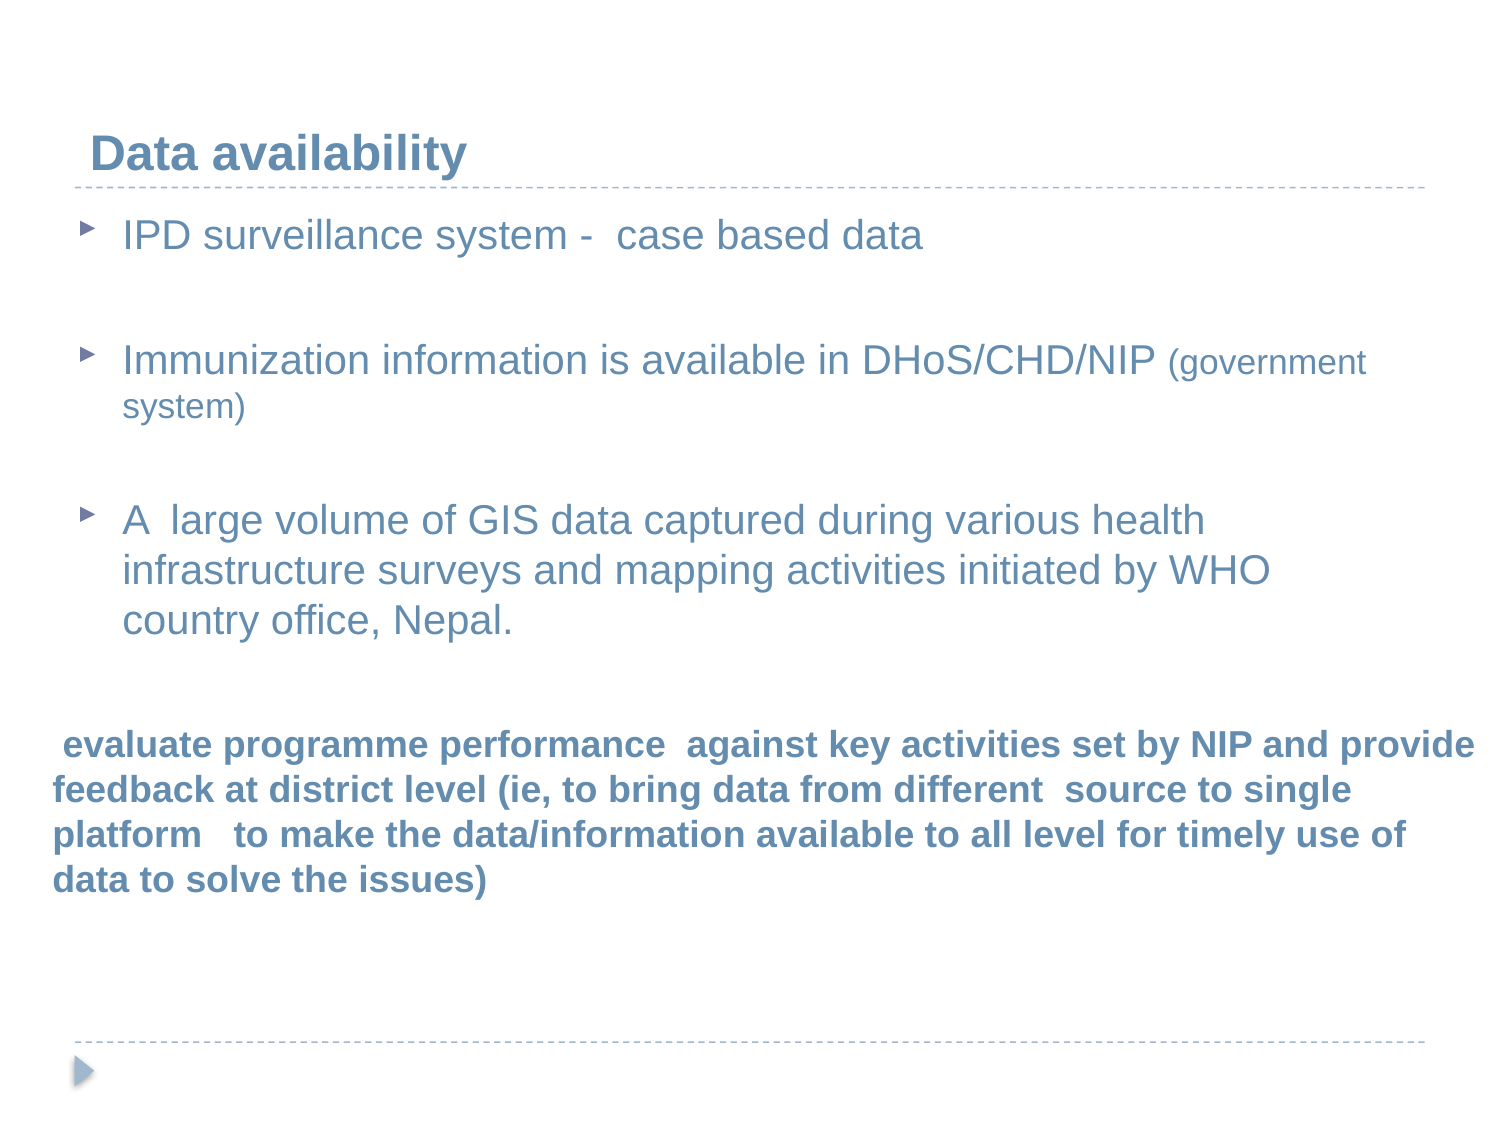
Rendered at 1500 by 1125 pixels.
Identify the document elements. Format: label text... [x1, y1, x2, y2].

list IPD surveillance system - case based data Immunization information is available in DHoS/CHD/NIP (government system) A large volume of GIS data captured during various health infrastructure surveys and mapping activities initiated by WHO country office, Nepal. [62, 200, 1413, 712]
title Data availability [75, 24, 1425, 188]
text_box evaluate programme performance against key activities set by NIP and provide feedback at district level (ie, to bring data from different source to single platform to make the data/information available to all level for timely use of data to solve the issues) [37, 712, 1500, 953]
